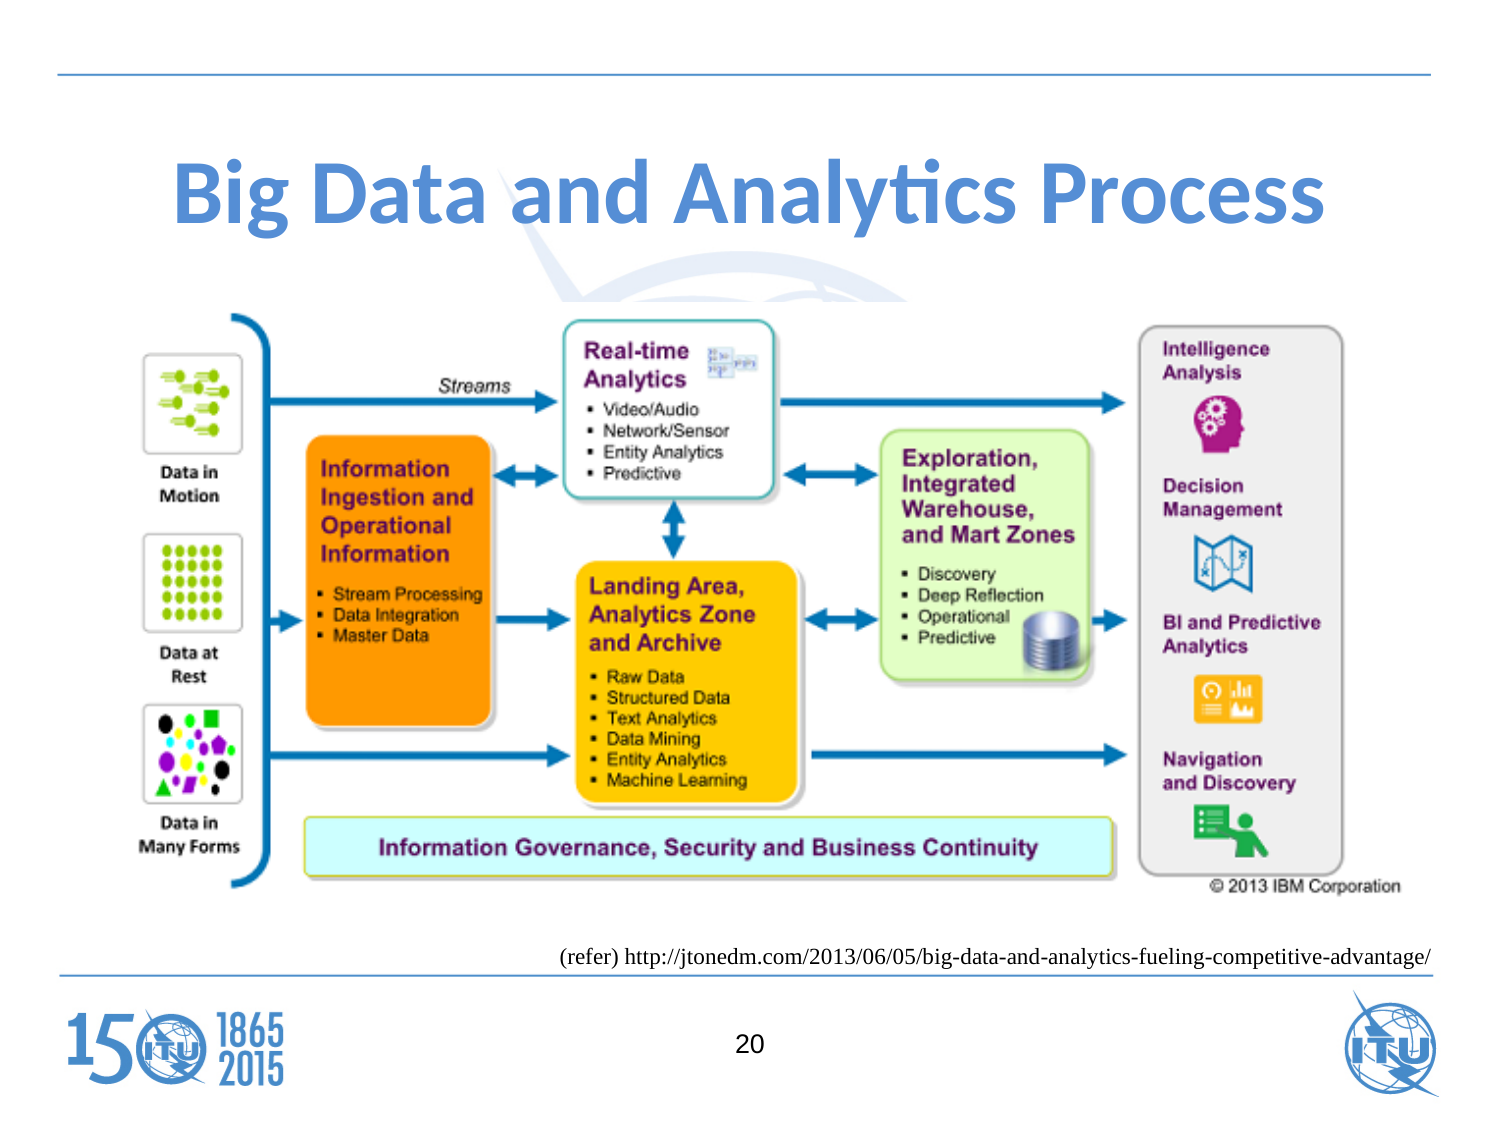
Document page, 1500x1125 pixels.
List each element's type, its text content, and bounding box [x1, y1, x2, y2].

slide_number 20 [575, 1013, 925, 1074]
picture [0, 0, 1500, 1125]
title Big Data and Analytics Process [75, 93, 1425, 282]
text_box (refer) http://jtonedm.com/2013/06/05/big-data-and-analytics-fueling-competitive-advantage/ [544, 934, 1447, 977]
